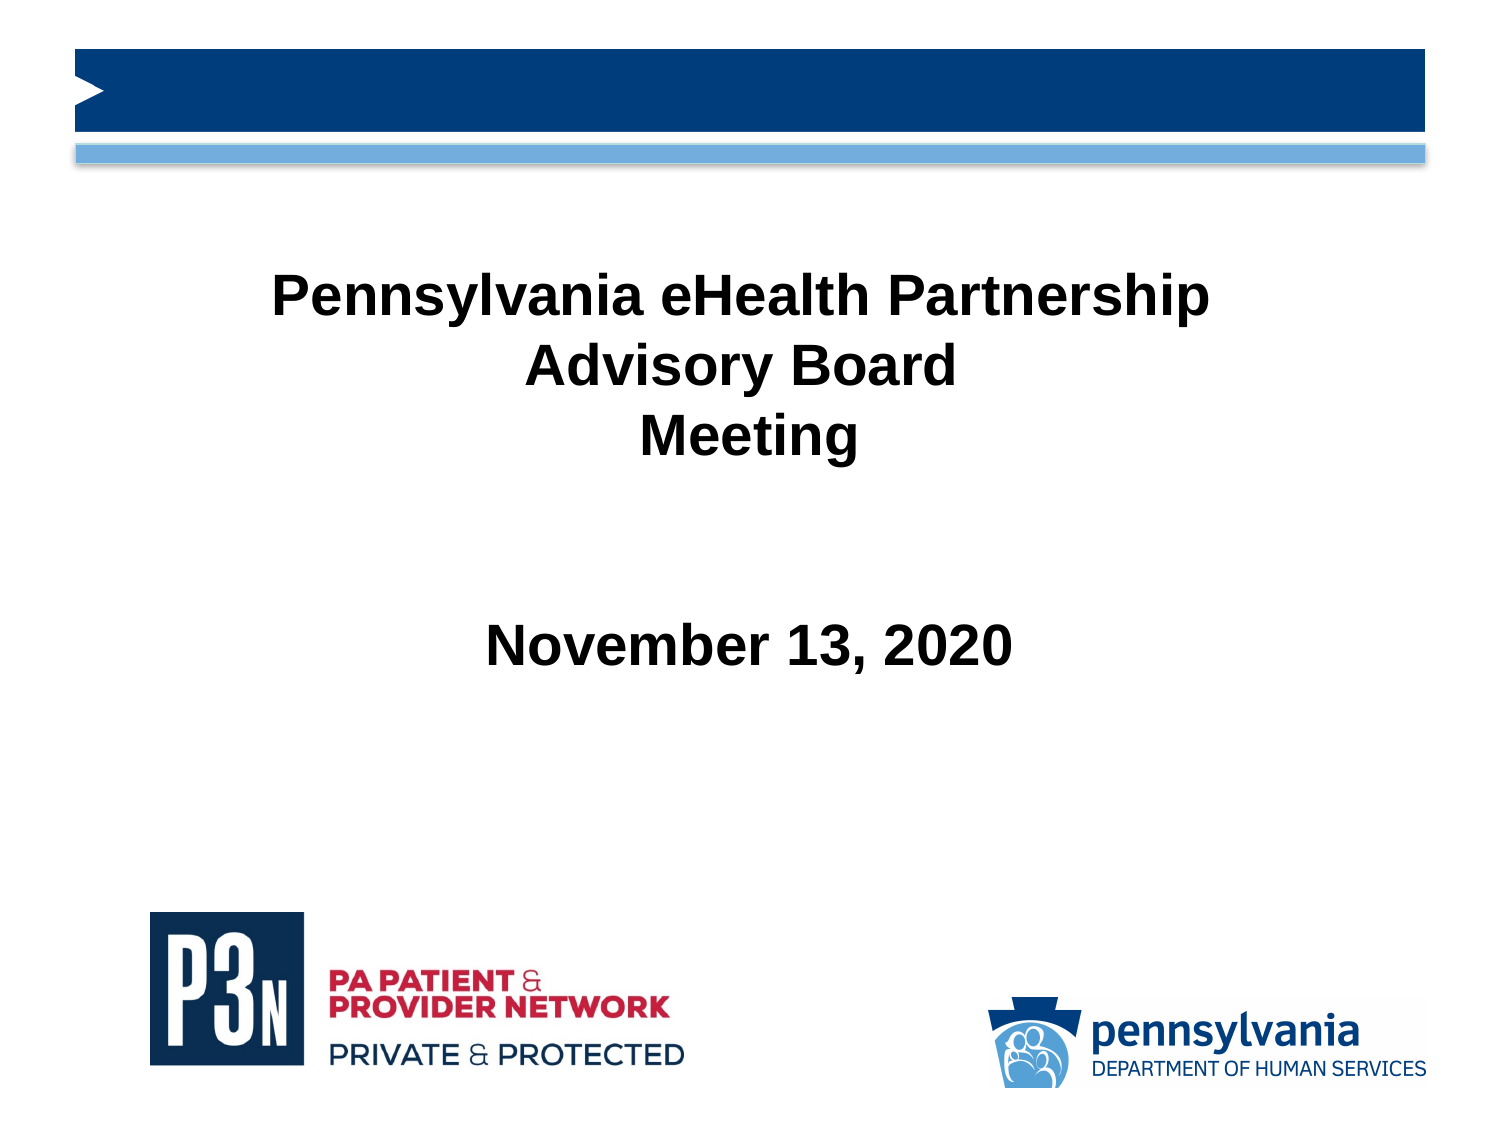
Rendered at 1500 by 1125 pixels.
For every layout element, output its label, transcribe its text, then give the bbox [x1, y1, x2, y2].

picture [75, 49, 1425, 134]
picture [149, 912, 684, 1067]
title Pennsylvania eHealth Partnership Advisory Board Meeting November 13, 2020 [112, 249, 1388, 800]
picture [988, 997, 1426, 1088]
